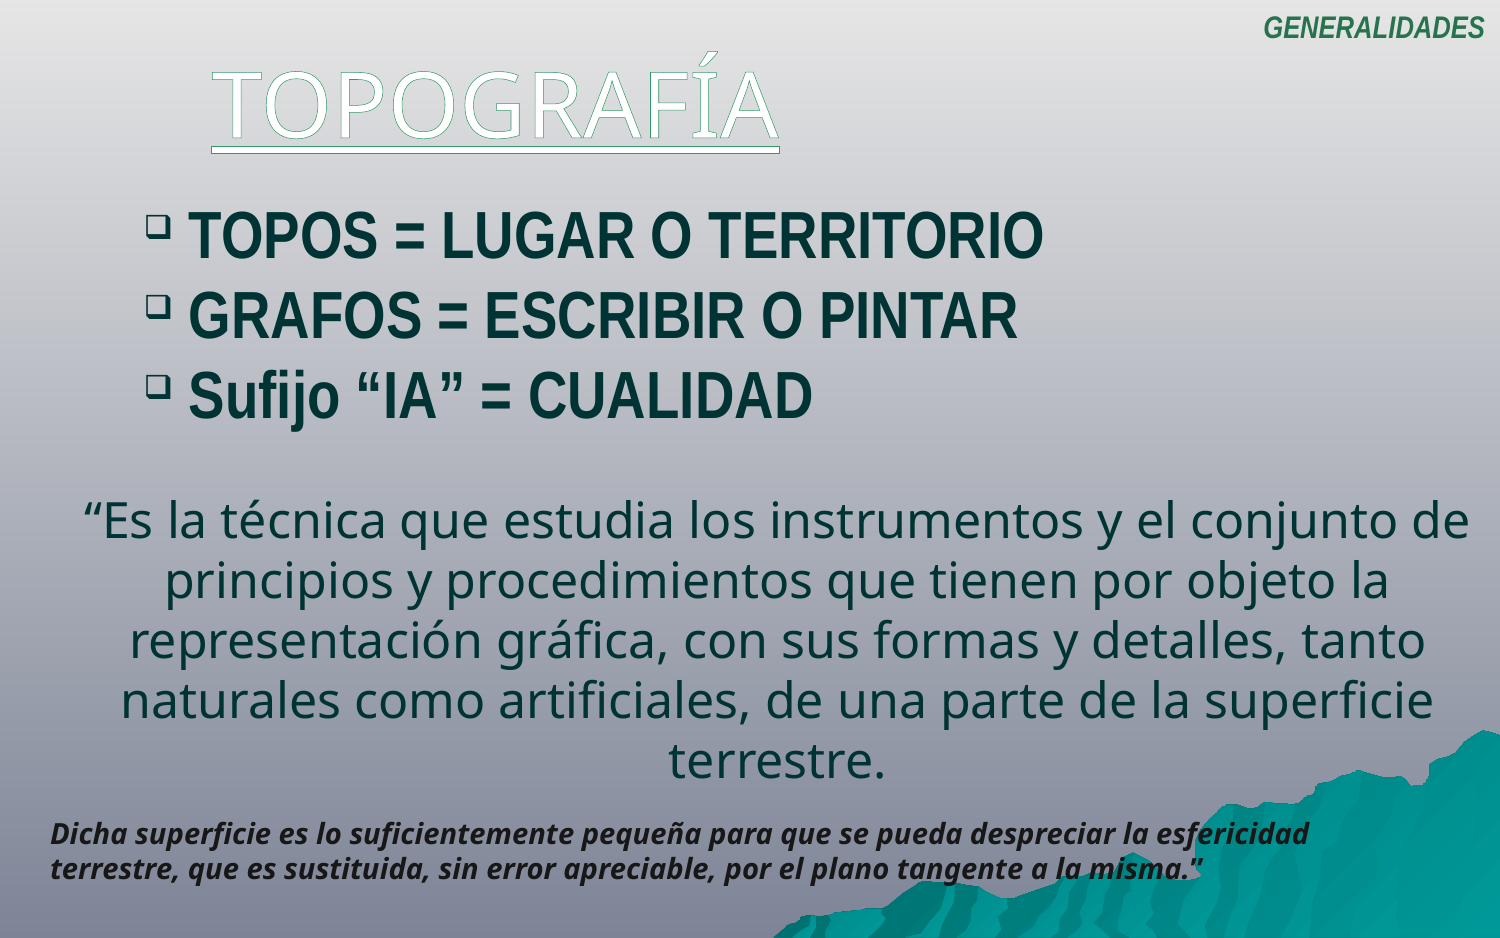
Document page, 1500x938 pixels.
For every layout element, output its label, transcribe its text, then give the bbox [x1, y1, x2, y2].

text_box “Es la técnica que estudia los instrumentos y el conjunto de principios y procedimientos que tienen por objeto la representación gráfica, con sus formas y detalles, tanto naturales como artificiales, de una parte de la superficie terrestre. [0, 481, 1500, 800]
text_box TOPOS = LUGAR O TERRITORIO GRAFOS = ESCRIBIR O PINTAR Sufijo “IA” = CUALIDAD [128, 184, 1219, 440]
text_box Dicha superficie es lo suficientemente pequeña para que se pueda despreciar la esfericidad terrestre, que es sustituida, sin error apreciable, por el plano tangente a la misma.” [35, 808, 1454, 893]
text_box GENERALIDADES [410, 0, 1500, 53]
text_box TOPOGRAFÍA [196, 38, 795, 164]
